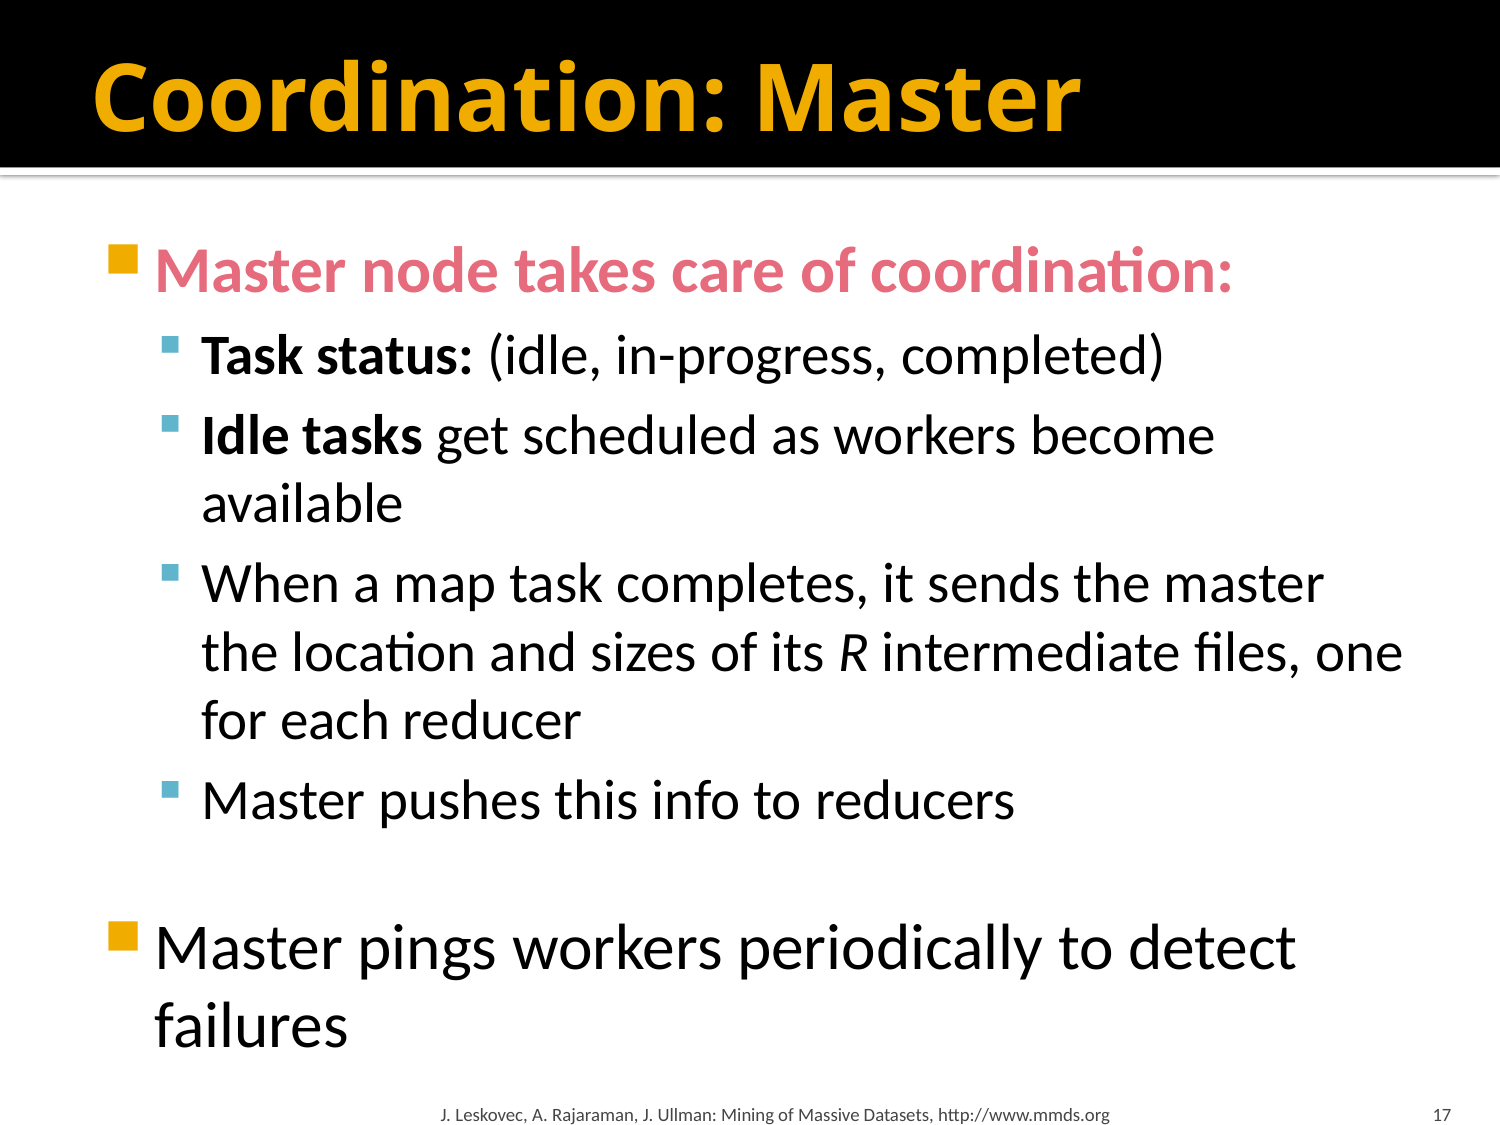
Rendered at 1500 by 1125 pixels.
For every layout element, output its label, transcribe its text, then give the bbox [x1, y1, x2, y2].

list Master node takes care of coordination: Task status: (idle, in-progress, completed) Idle tasks get scheduled as workers become available When a map task completes, it sends the master the location and sizes of its R intermediate files, one for each reducer Master pushes this info to reducers Master pings workers periodically to detect failures [75, 212, 1425, 1075]
slide_number 17 [1345, 1080, 1467, 1125]
title Coordination: Master [75, 12, 1425, 175]
footer J. Leskovec, A. Rajaraman, J. Ullman: Mining of Massive Datasets, http://www.mmds.org [433, 1080, 1337, 1125]
